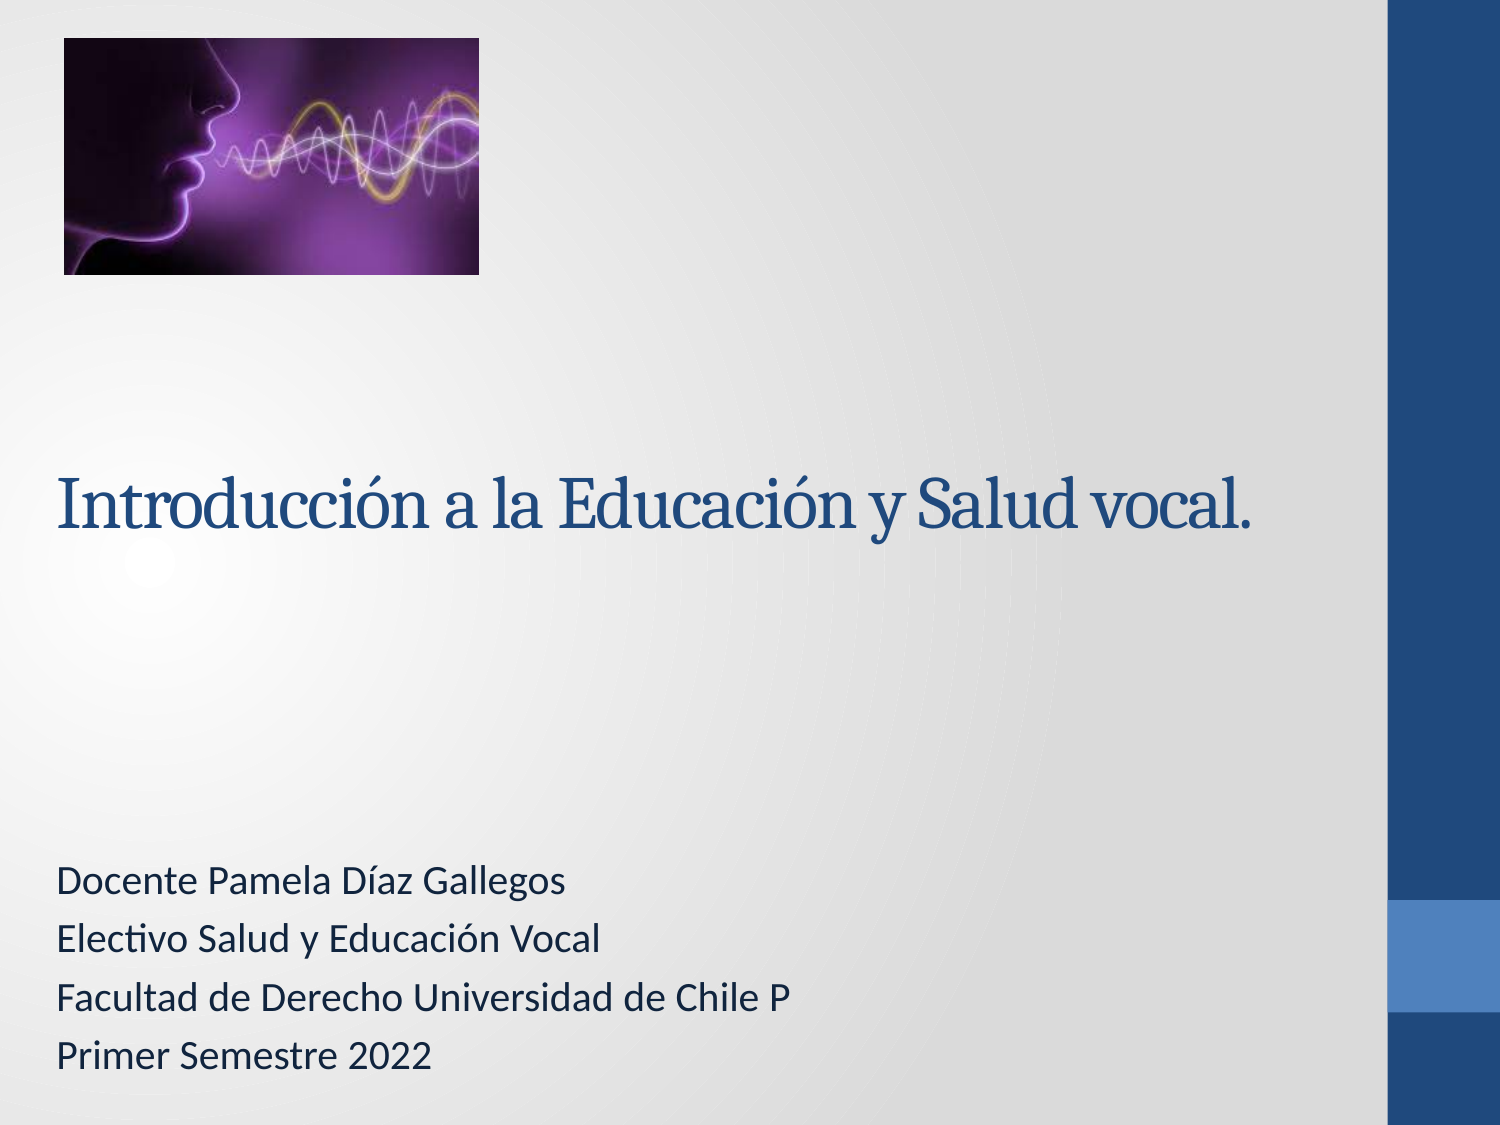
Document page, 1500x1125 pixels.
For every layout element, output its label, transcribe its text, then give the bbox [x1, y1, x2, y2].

picture [64, 38, 479, 276]
subtitle Docente Pamela Díaz Gallegos Electivo Salud y Educación Vocal Facultad de Derecho Universidad de Chile P Primer Semestre 2022 [41, 786, 1022, 1087]
title Introducción a la Educación y Salud vocal. [41, 314, 1365, 551]
